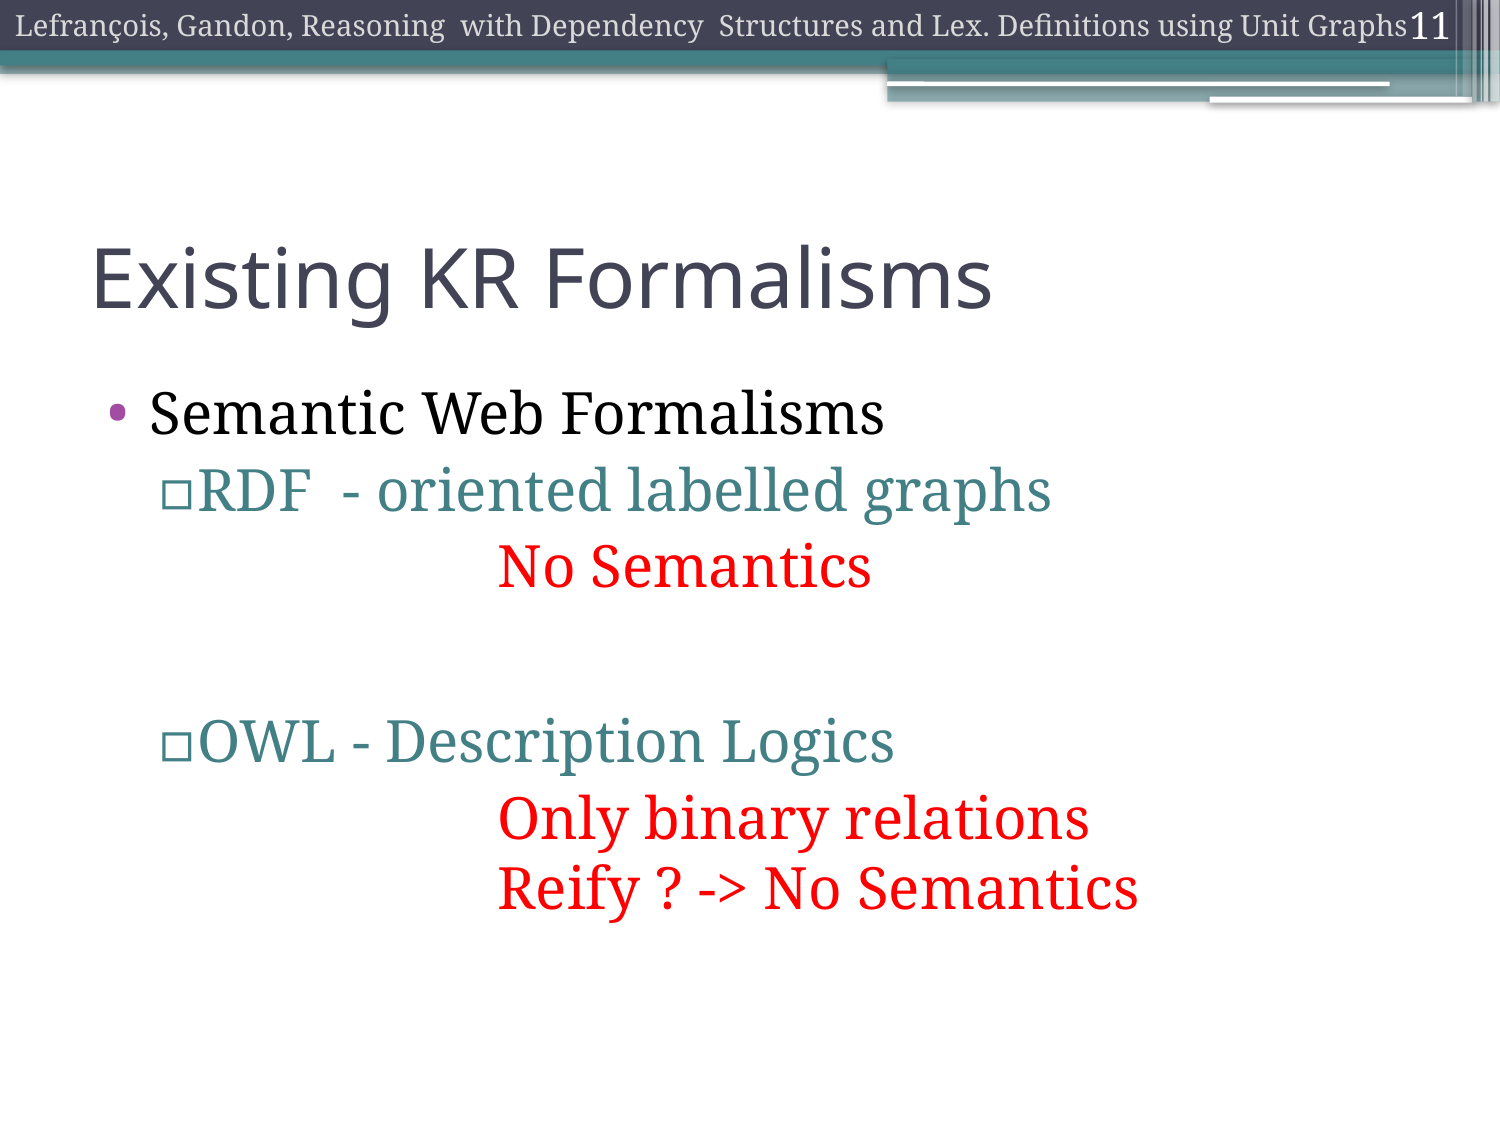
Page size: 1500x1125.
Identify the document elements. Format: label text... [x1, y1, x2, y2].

title Existing KR Formalisms [75, 187, 1425, 363]
slide_number 11 [1341, 50, 1466, 61]
text_box Lefrançois, Gandon, Reasoning with Dependency Structures and Lex. Definitions using Unit Graphs [0, 0, 1500, 50]
list Semantic Web Formalisms RDF - oriented labelled graphs No Semantics OWL - Description Logics Only binary relations Reify ? -> No Semantics [75, 368, 1425, 1079]
